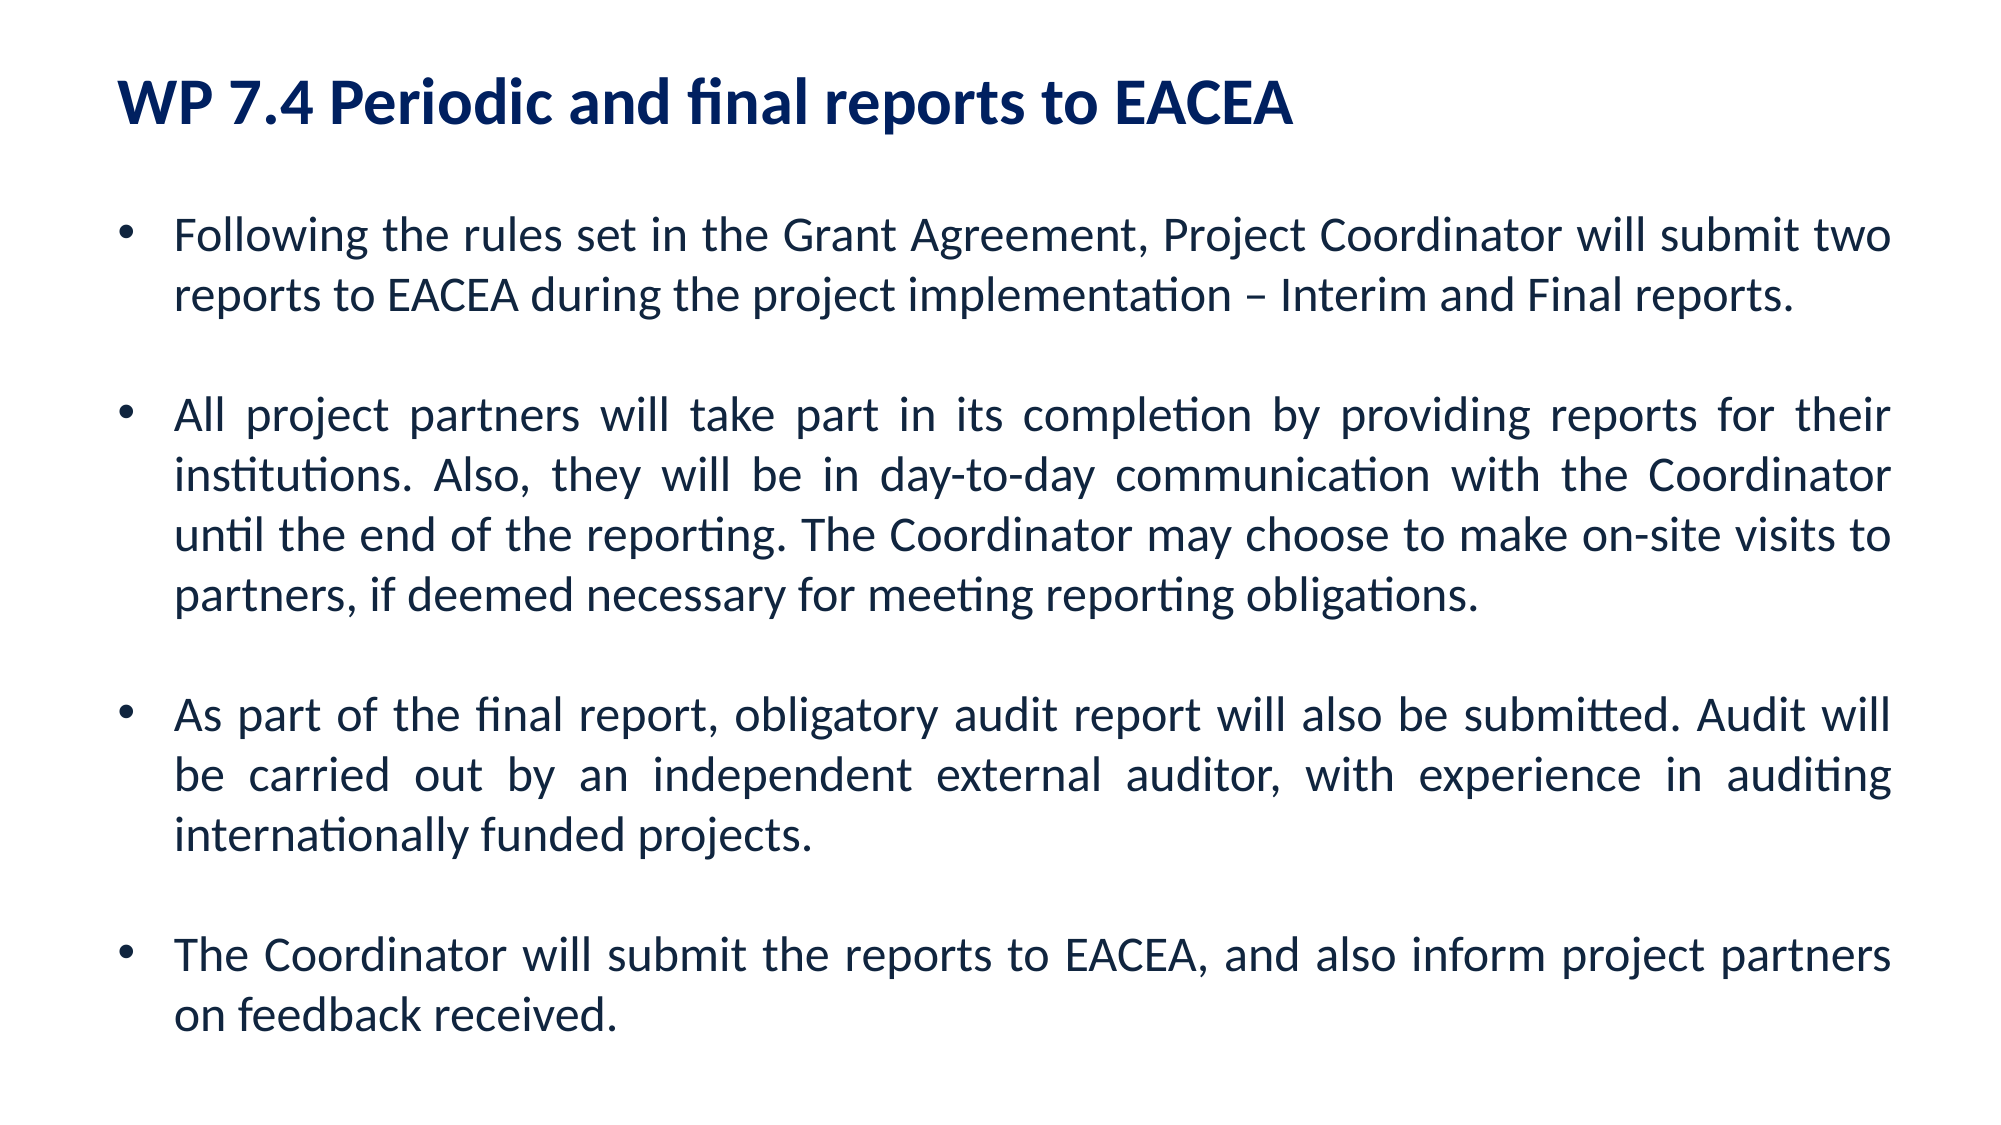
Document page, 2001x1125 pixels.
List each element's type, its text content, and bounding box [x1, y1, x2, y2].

title WP 7.4 Periodic and final reports to EACEA [102, 34, 1838, 172]
text_box Following the rules set in the Grant Agreement, Project Coordinator will submit two reports to EACEA during the project implementation – Interim and Final reports. All project partners will take part in its completion by providing reports for their institutions. Also, they will be in day-to-day communication with the Coordinator until the end of the reporting. The Coordinator may choose to make on-site visits to partners, if deemed necessary for meeting reporting obligations. As part of the final report, obligatory audit report will also be submitted. Audit will be carried out by an independent external auditor, with experience in auditing internationally funded projects. The Coordinator will submit the reports to EACEA, and also inform project partners on feedback received. [102, 193, 1908, 1091]
